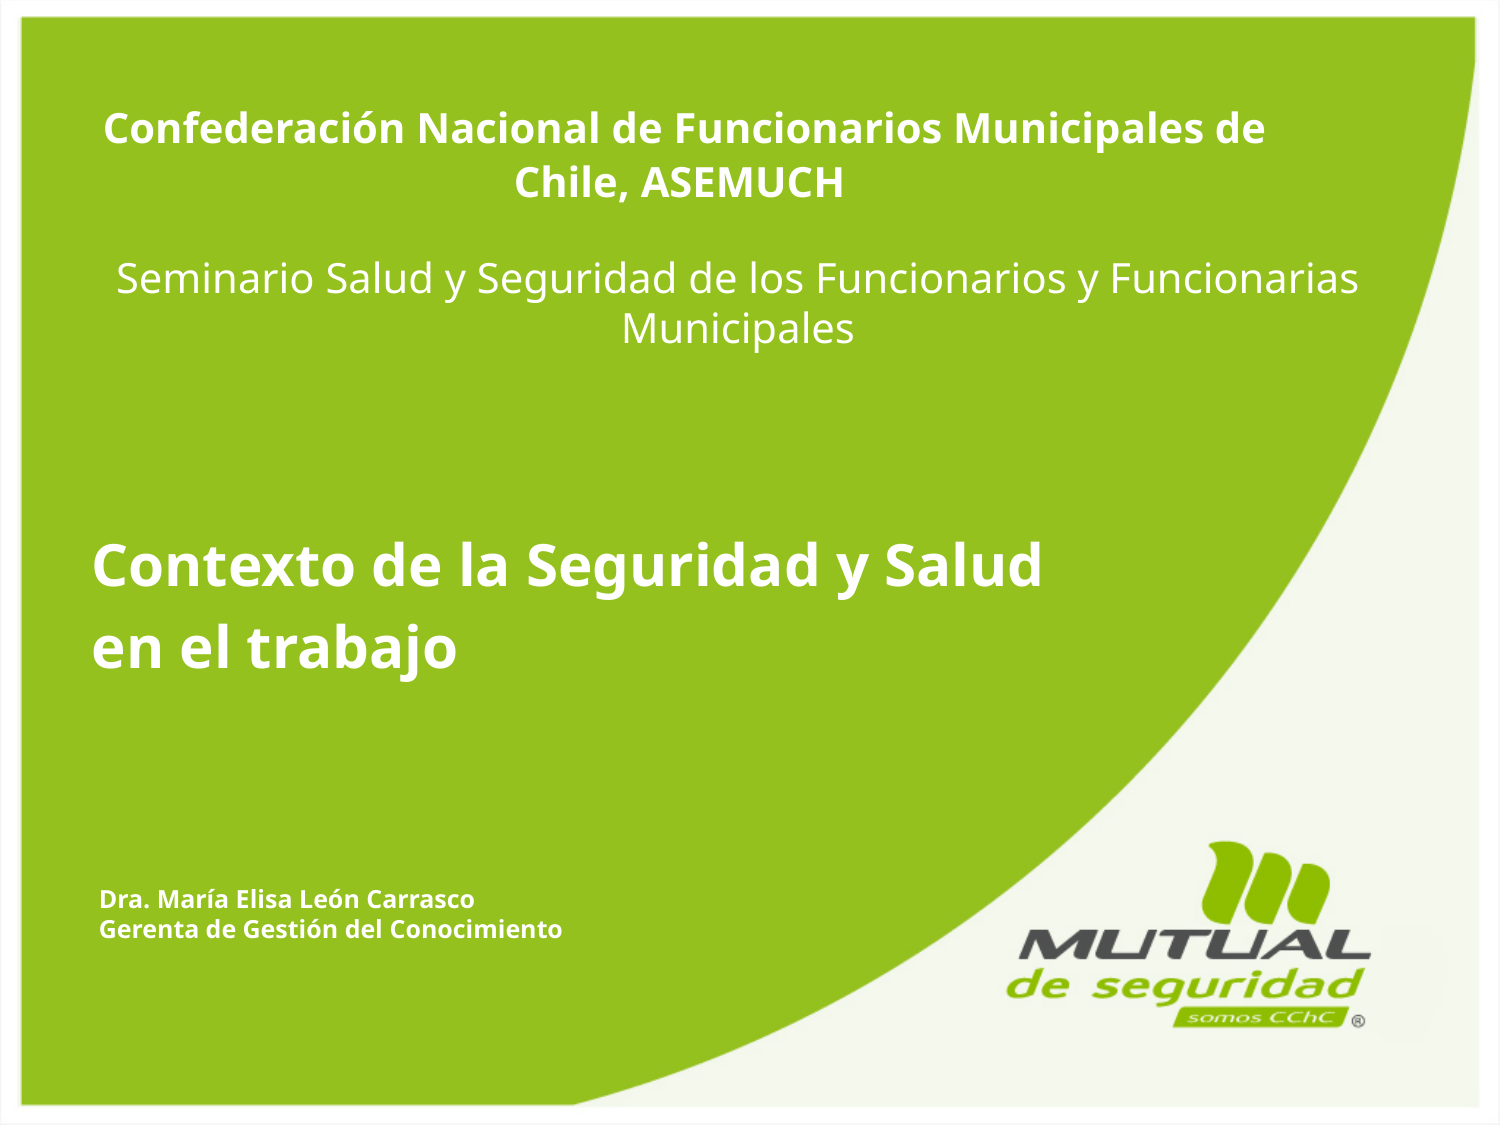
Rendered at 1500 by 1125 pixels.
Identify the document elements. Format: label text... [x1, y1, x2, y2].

text_box Seminario Salud y Seguridad de los Funcionarios y Funcionarias Municipales [84, 243, 1392, 386]
text_box Dra. María Elisa León Carrasco Gerenta de Gestión del Conocimiento [84, 881, 953, 946]
picture [0, 0, 1500, 1125]
text_box Confederación Nacional de Funcionarios Municipales de Chile, ASEMUCH [76, 125, 1293, 303]
text_box Contexto de la Seguridad y Salud en el trabajo [76, 521, 1385, 663]
